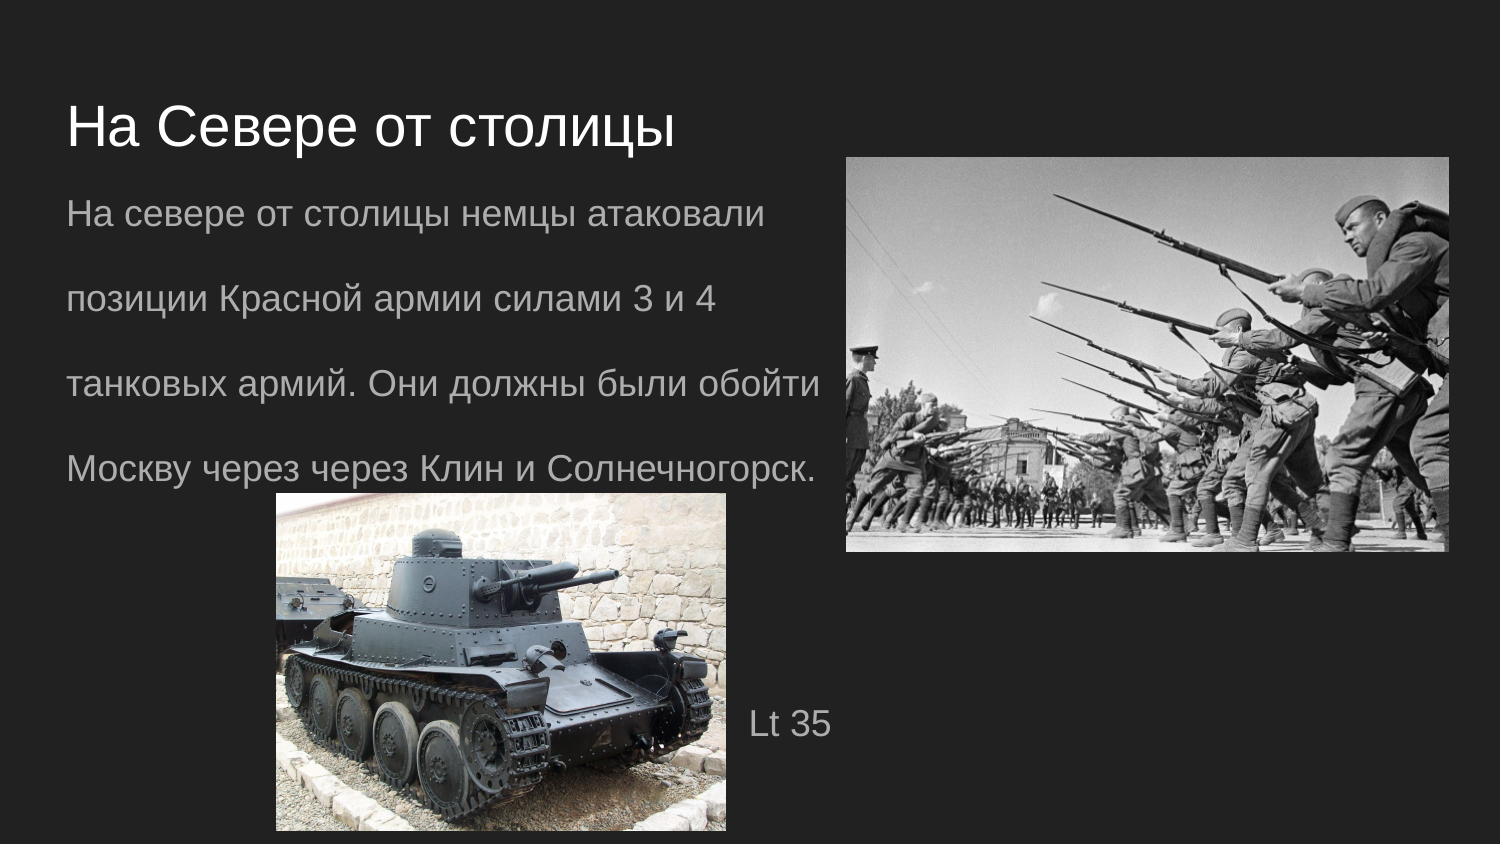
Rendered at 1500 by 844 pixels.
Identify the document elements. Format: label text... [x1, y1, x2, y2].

list На севере от столицы немцы атаковали позиции Красной армии силами 3 и 4 танковых армий. Они должны были обойти Москву через через Клин и Солнечногорск. Lt 35 [51, 166, 1449, 831]
title На Севере от столицы [51, 72, 1449, 166]
picture [275, 493, 726, 832]
picture [846, 157, 1450, 553]
